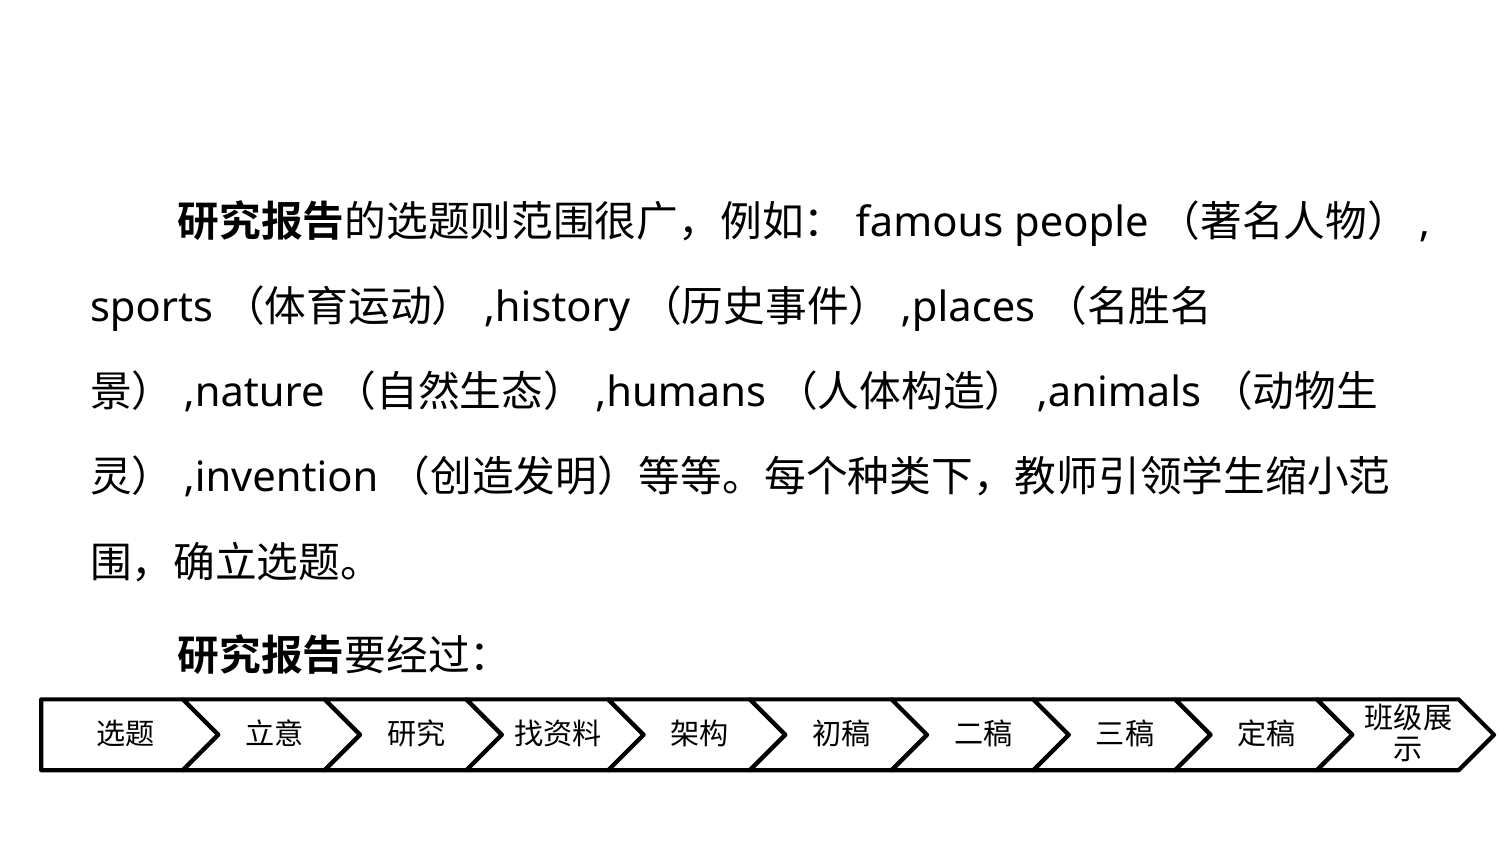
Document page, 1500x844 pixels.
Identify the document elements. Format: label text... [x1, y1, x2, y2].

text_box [41, 657, 1495, 812]
list 研究报告的选题则范围很广，例如：famous people（著名人物）,sports（体育运动）,history（历史事件）,places（名胜名景）,nature（自然生态）,humans（人体构造）,animals（动物生灵）,invention（创造发明）等等。每个种类下，教师引领学生缩小范围，确立选题。 研究报告要经过： [74, 152, 1426, 656]
